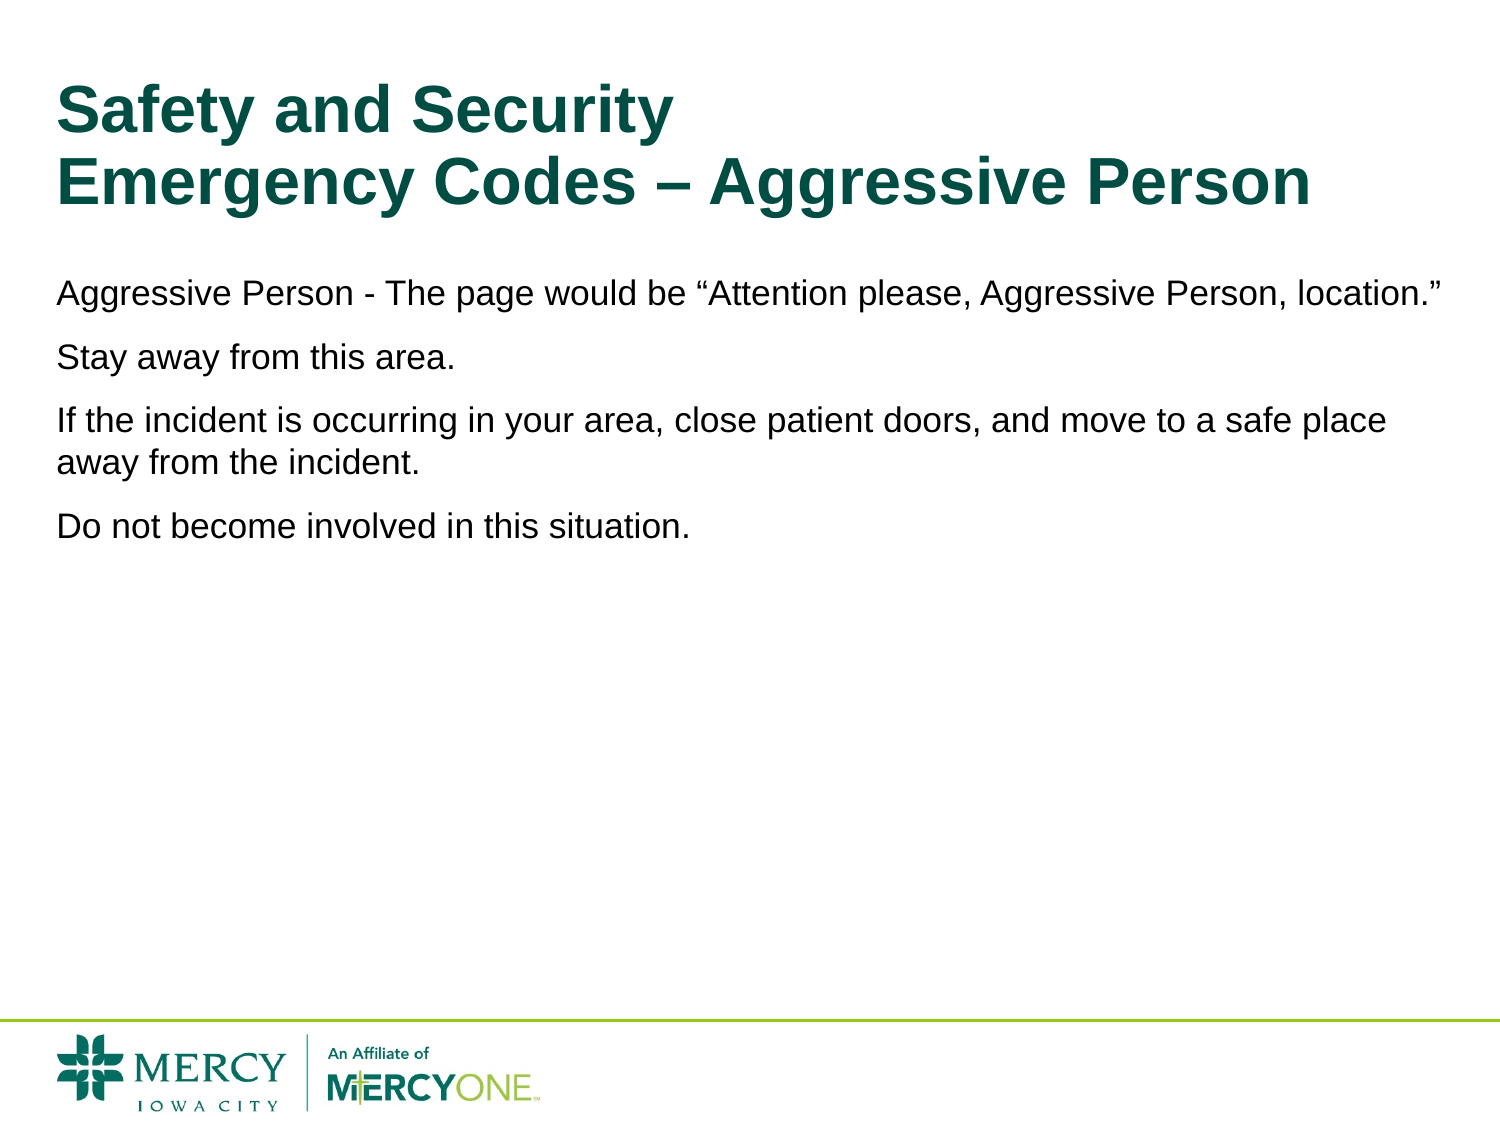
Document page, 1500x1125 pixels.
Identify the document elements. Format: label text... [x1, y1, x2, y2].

list Aggressive Person - The page would be “Attention please, Aggressive Person, location.” Stay away from this area. If the incident is occurring in your area, close patient doors, and move to a safe place away from the incident. Do not become involved in this situation. [56, 270, 1444, 969]
title Safety and Security Emergency Codes – Aggressive Person [56, 75, 1444, 225]
picture [57, 1031, 540, 1114]
